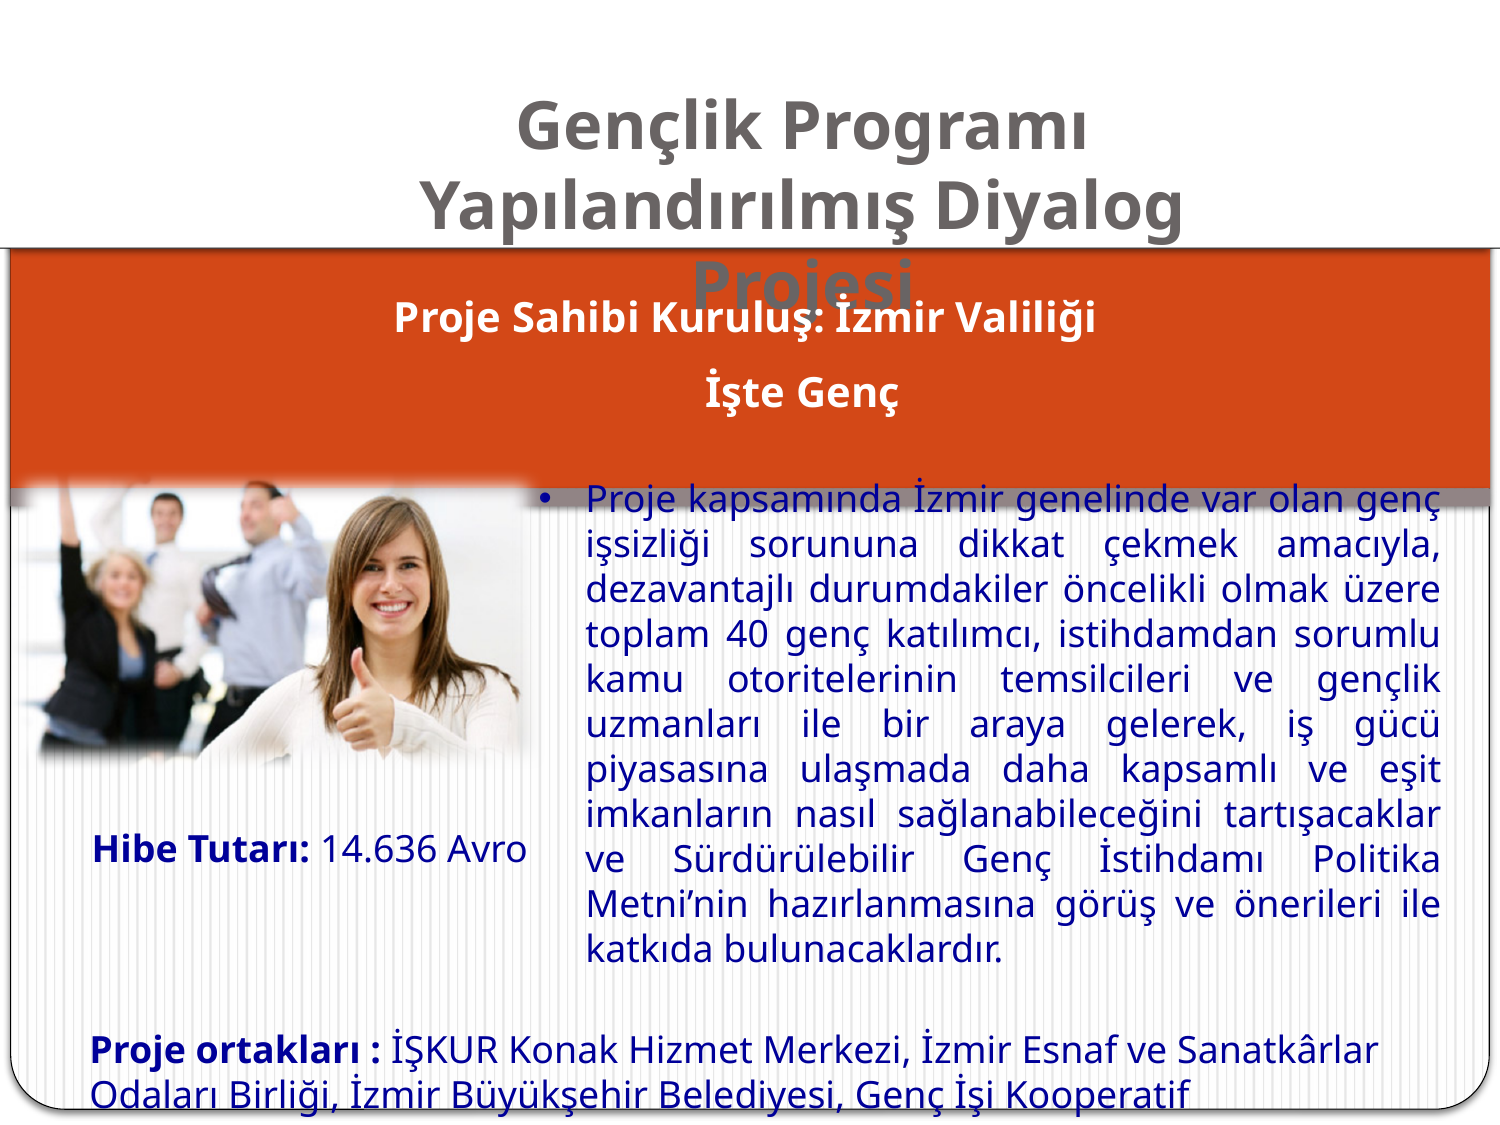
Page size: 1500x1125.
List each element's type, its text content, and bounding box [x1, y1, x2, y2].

text_box İşte Genç [76, 358, 1500, 424]
text_box Proje kapsamında İzmir genelinde var olan genç işsizliği sorununa dikkat çekmek amacıyla, dezavantajlı durumdakiler öncelikli olmak üzere toplam 40 genç katılımcı, istihdamdan sorumlu kamu otoritelerinin temsilcileri ve gençlik uzmanları ile bir araya gelerek, iş gücü piyasasına ulaşmada daha kapsamlı ve eşit imkanların nasıl sağlanabileceğini tartışacaklar ve Sürdürülebilir Genç İstihdamı Politika Metni’nin hazırlanmasına görüş ve önerileri ile katkıda bulunacaklardır. [523, 467, 1457, 978]
text_box [0, 0, 1500, 248]
text_box Hibe Tutarı: 14.636 Avro [76, 817, 560, 877]
picture [6, 467, 546, 770]
text_box Proje Sahibi Kuruluş: İzmir Valiliği [0, 283, 1496, 349]
text_box Gençlik Programı Yapılandırılmış Diyalog Projesi [289, 75, 1317, 283]
text_box Proje ortakları : İŞKUR Konak Hizmet Merkezi, İzmir Esnaf ve Sanatkârlar Odaları Birliği, İzmir Büyükşehir Belediyesi, Genç İşi Kooperatif [74, 1018, 1478, 1124]
text_box [0, 248, 1500, 945]
